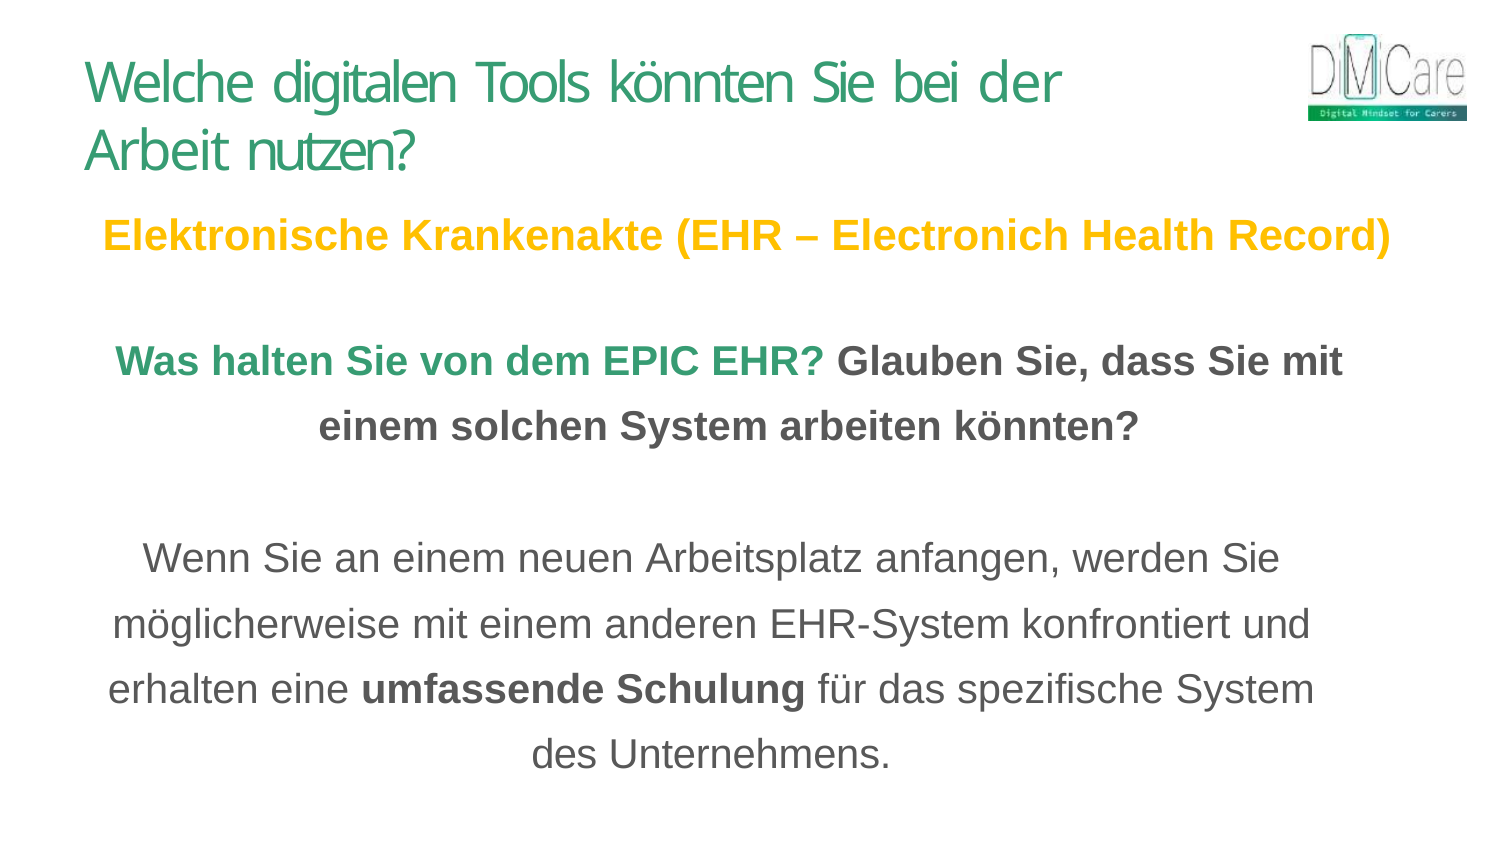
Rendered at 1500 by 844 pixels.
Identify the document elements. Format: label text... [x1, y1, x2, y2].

picture [1308, 33, 1468, 121]
text_box Elektronische Krankenakte (EHR – Electronich Health Record) Was halten Sie von dem EPIC EHR? Glauben Sie, dass Sie mit einem solchen System arbeiten könnten? Wenn Sie an einem neuen Arbeitsplatz anfangen, werden Sie möglicherweise mit einem anderen EHR-System konfrontiert und erhalten eine umfassende Schulung für das spezifische System des Unternehmens. [67, 204, 1396, 777]
title Welche digitalen Tools könnten Sie bei der Arbeit nutzen? [82, 44, 1222, 188]
